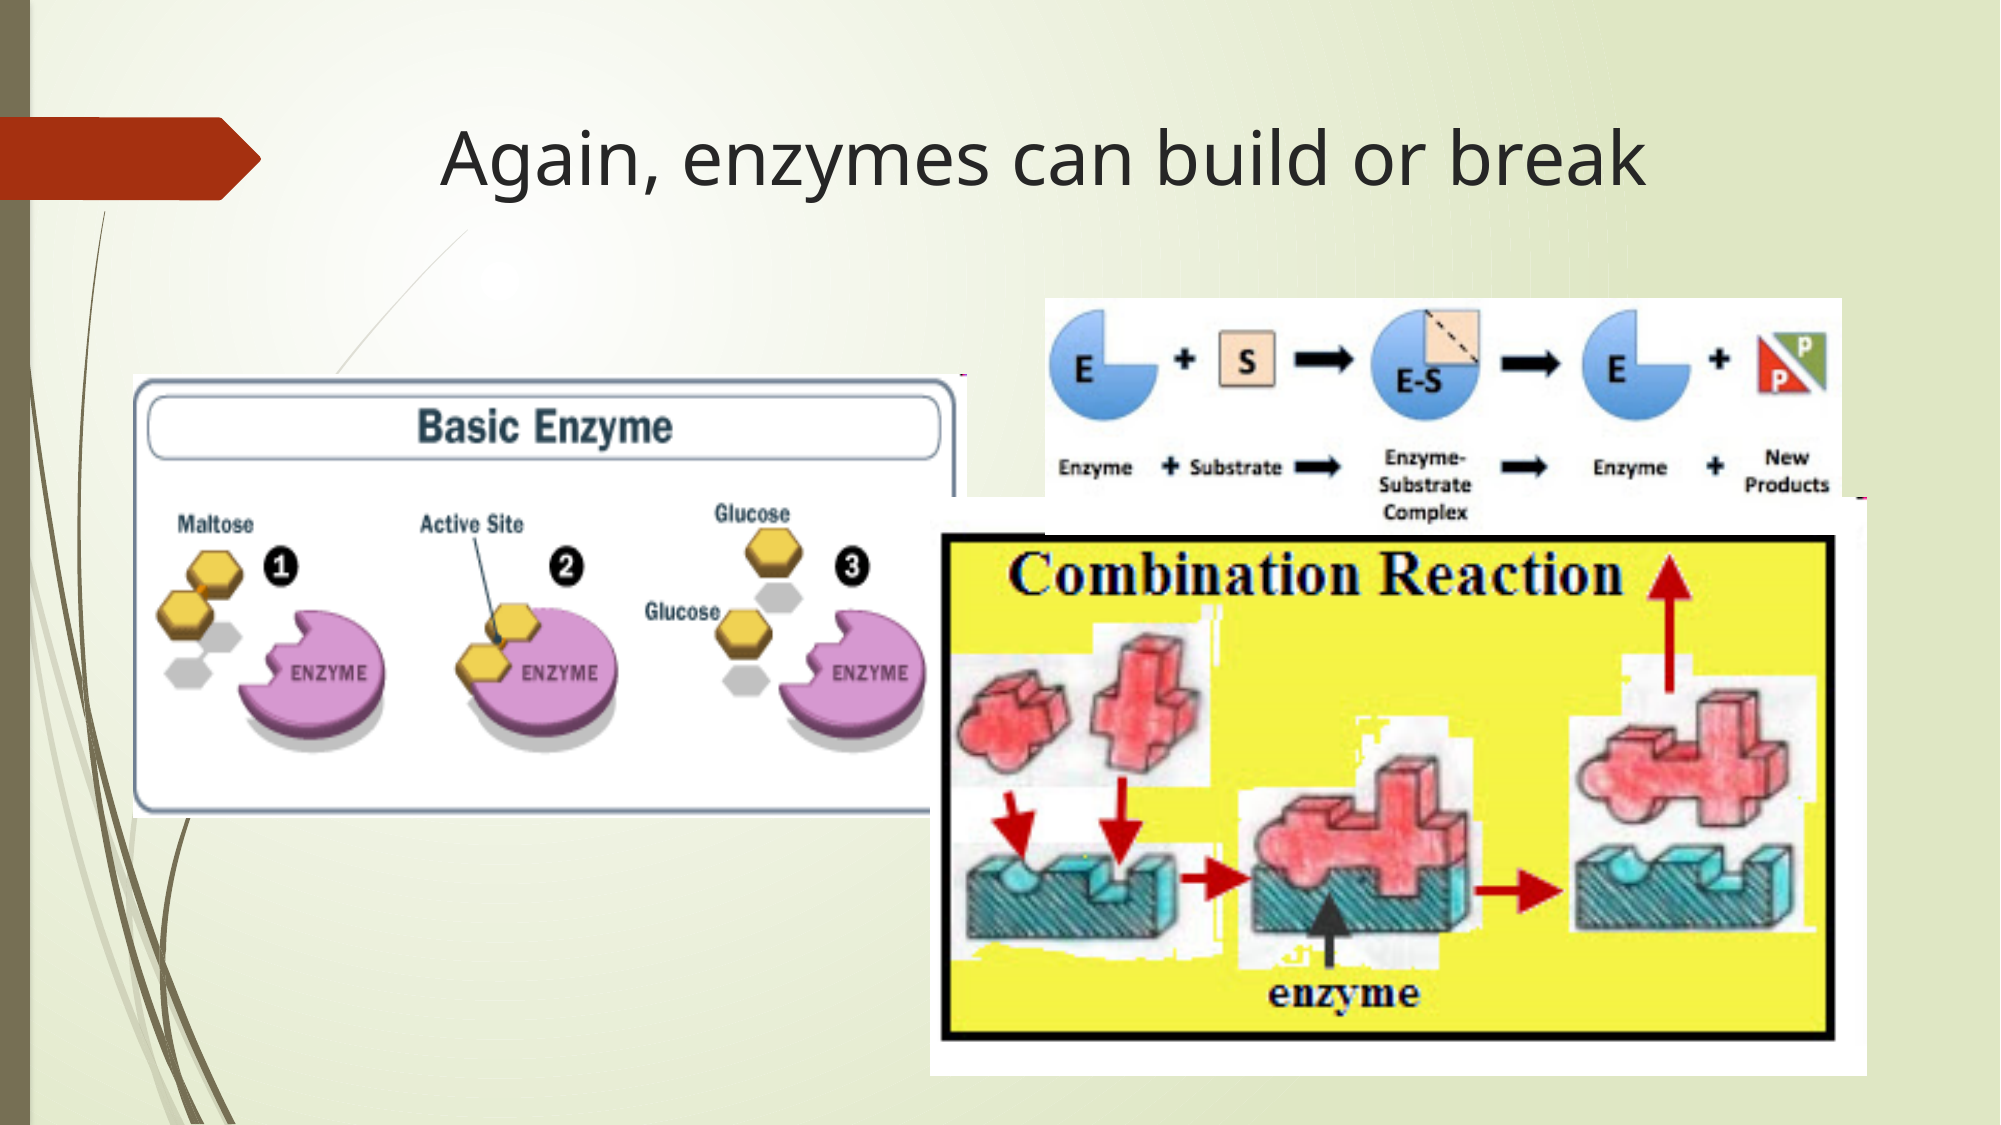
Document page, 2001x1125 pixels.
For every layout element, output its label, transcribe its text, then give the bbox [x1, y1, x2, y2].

title Again, enzymes can build or break [425, 102, 1888, 313]
picture [133, 297, 1867, 1076]
